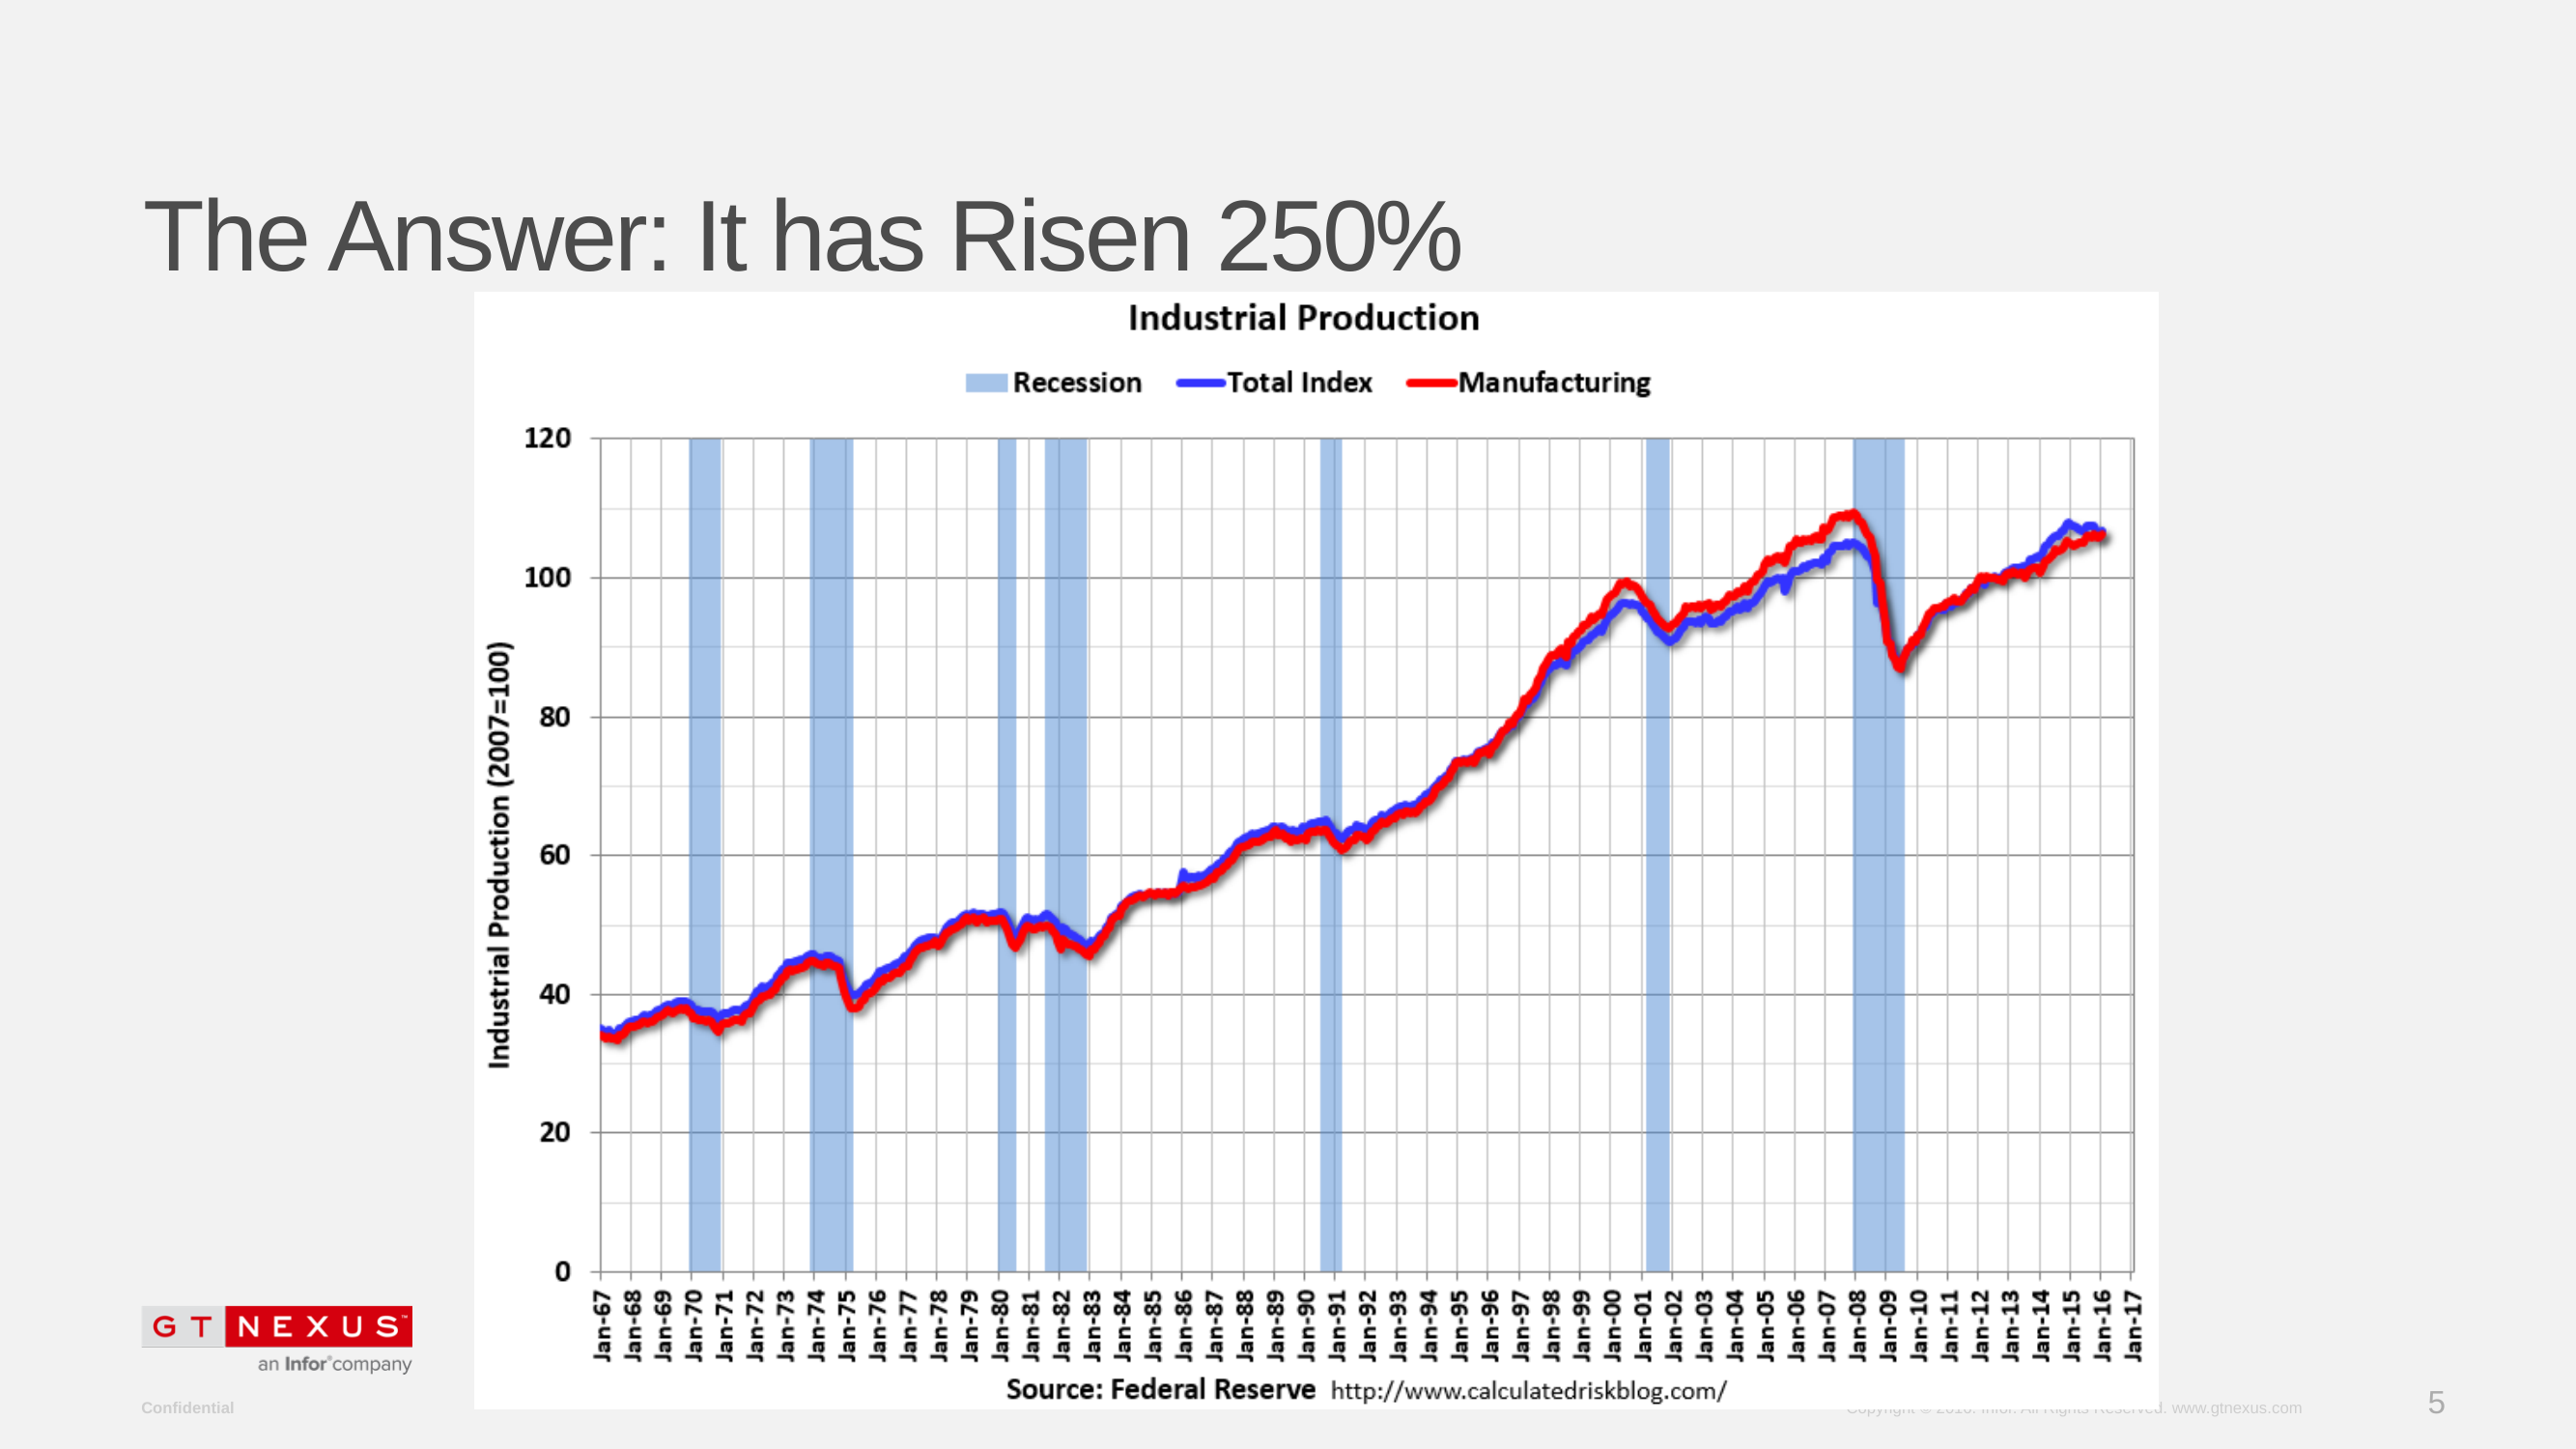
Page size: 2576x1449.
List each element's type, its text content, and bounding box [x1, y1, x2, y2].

title The Answer: It has Risen 250% [143, 74, 2433, 293]
picture [474, 292, 2160, 1409]
picture [141, 1305, 412, 1375]
